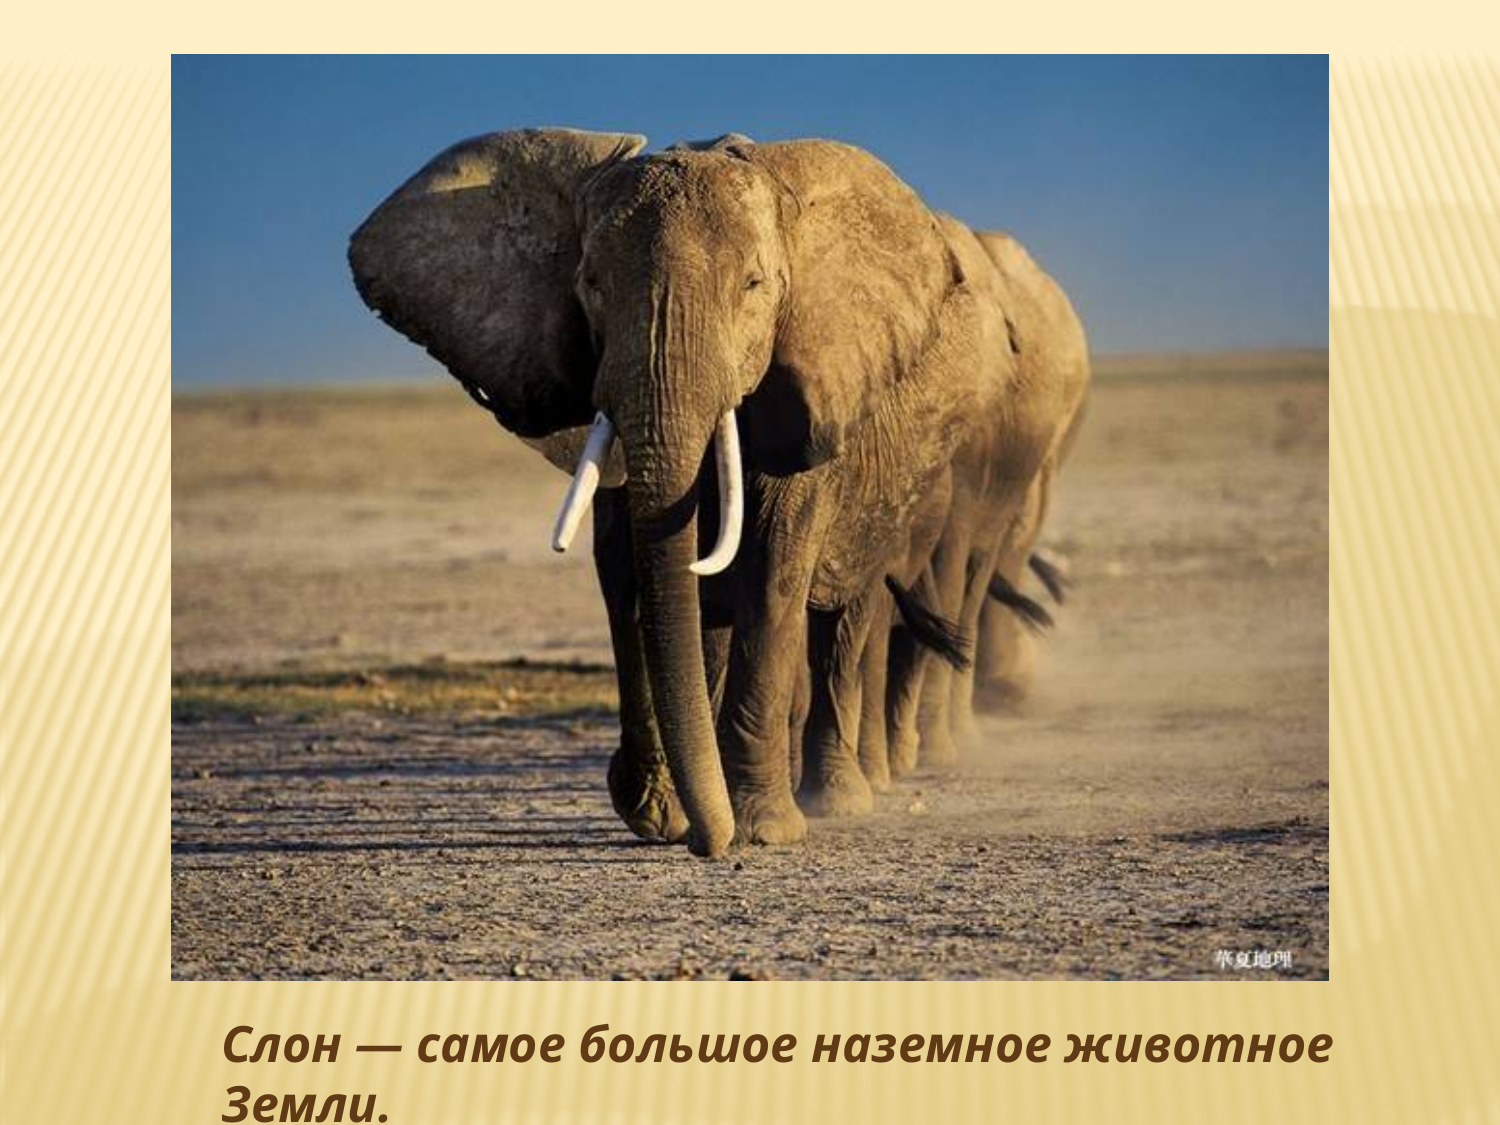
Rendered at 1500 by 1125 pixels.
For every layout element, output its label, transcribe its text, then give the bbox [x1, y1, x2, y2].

picture [170, 54, 1330, 981]
text_box Слон — самое большое наземное животное Земли. [206, 1004, 1365, 1125]
